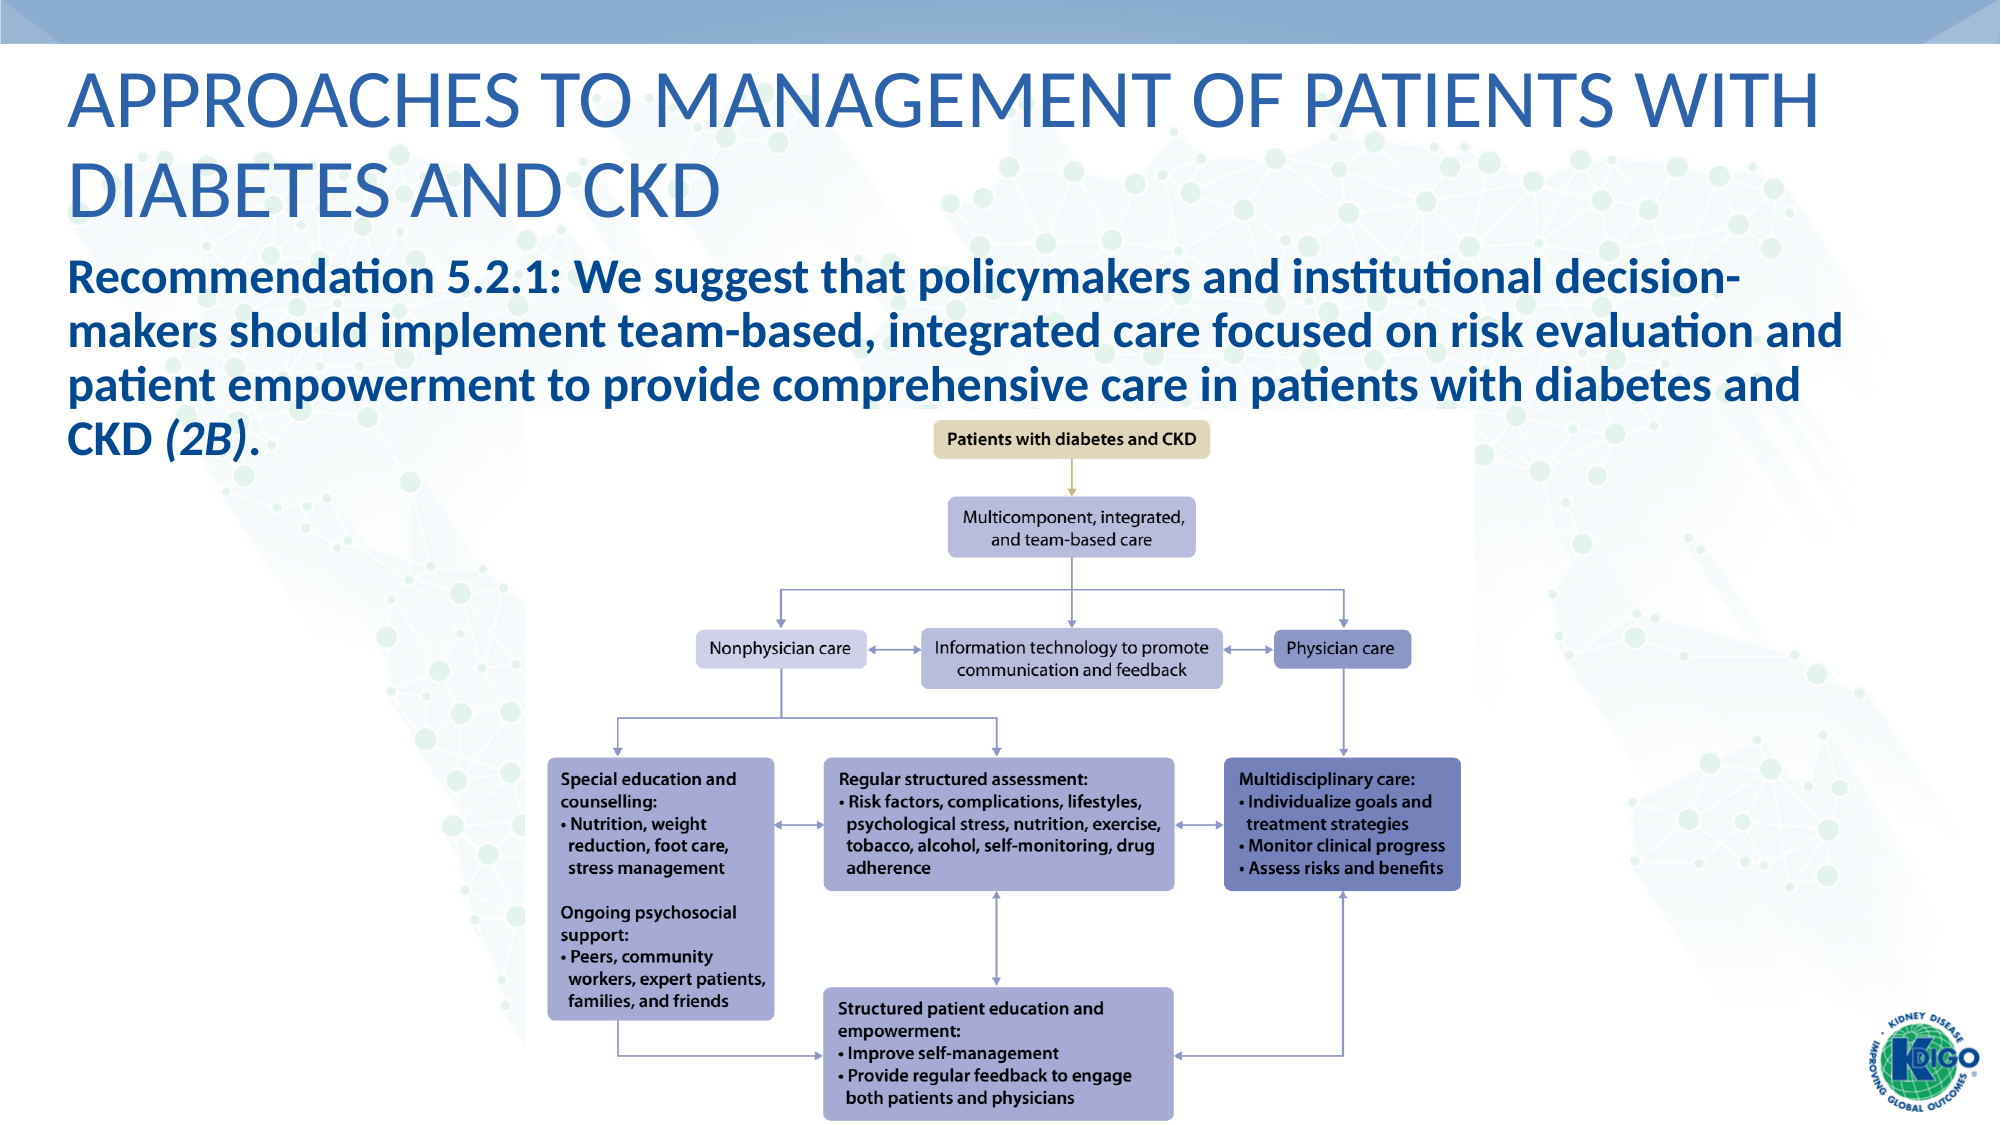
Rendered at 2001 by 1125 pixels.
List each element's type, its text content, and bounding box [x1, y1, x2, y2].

picture [524, 409, 1476, 1125]
subtitle Recommendation 5.2.1: We suggest that policymakers and institutional decision-makers should implement team-based, integrated care focused on risk evaluation and patient empowerment to provide comprehensive care in patients with diabetes and CKD (2B). [52, 243, 1872, 1079]
title Approaches to Management of Patients with Diabetes and CKD [52, 46, 1948, 244]
picture [0, 0, 2000, 1061]
picture [1869, 1012, 1980, 1112]
